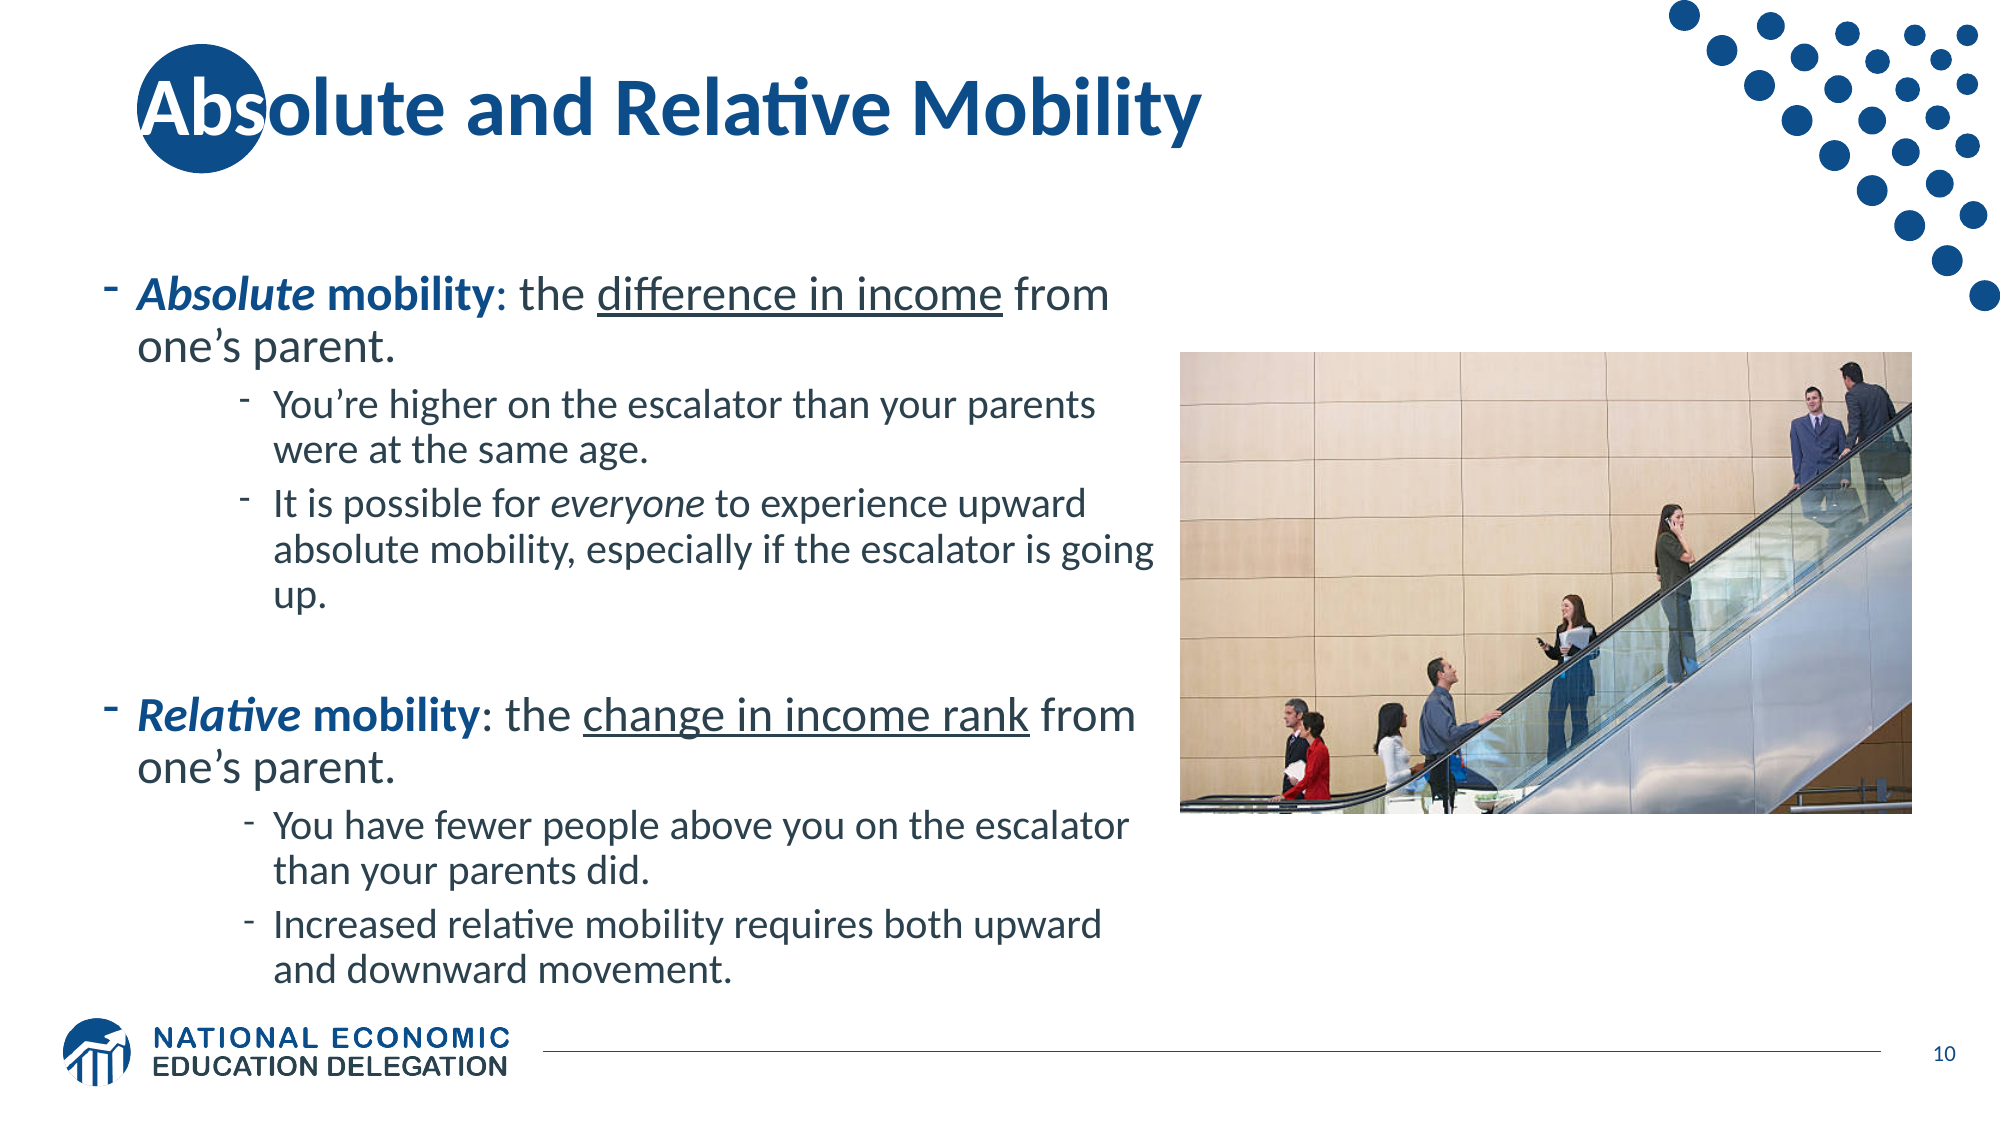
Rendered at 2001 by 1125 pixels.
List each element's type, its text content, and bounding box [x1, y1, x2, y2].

list Absolute mobility: the difference in income from one’s parent. You’re higher on the escalator than your parents were at the same age. It is possible for everyone to experience upward absolute mobility, especially if the escalator is going up. Relative mobility: the change in income rank from one’s parent. You have fewer people above you on the escalator than your parents did. Increased relative mobility requires both upward and downward movement. [87, 260, 1176, 1003]
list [1180, 352, 1912, 814]
picture [55, 1013, 520, 1091]
title Absolute and Relative Mobility [124, 0, 1850, 218]
slide_number 10 [1521, 1022, 1972, 1082]
